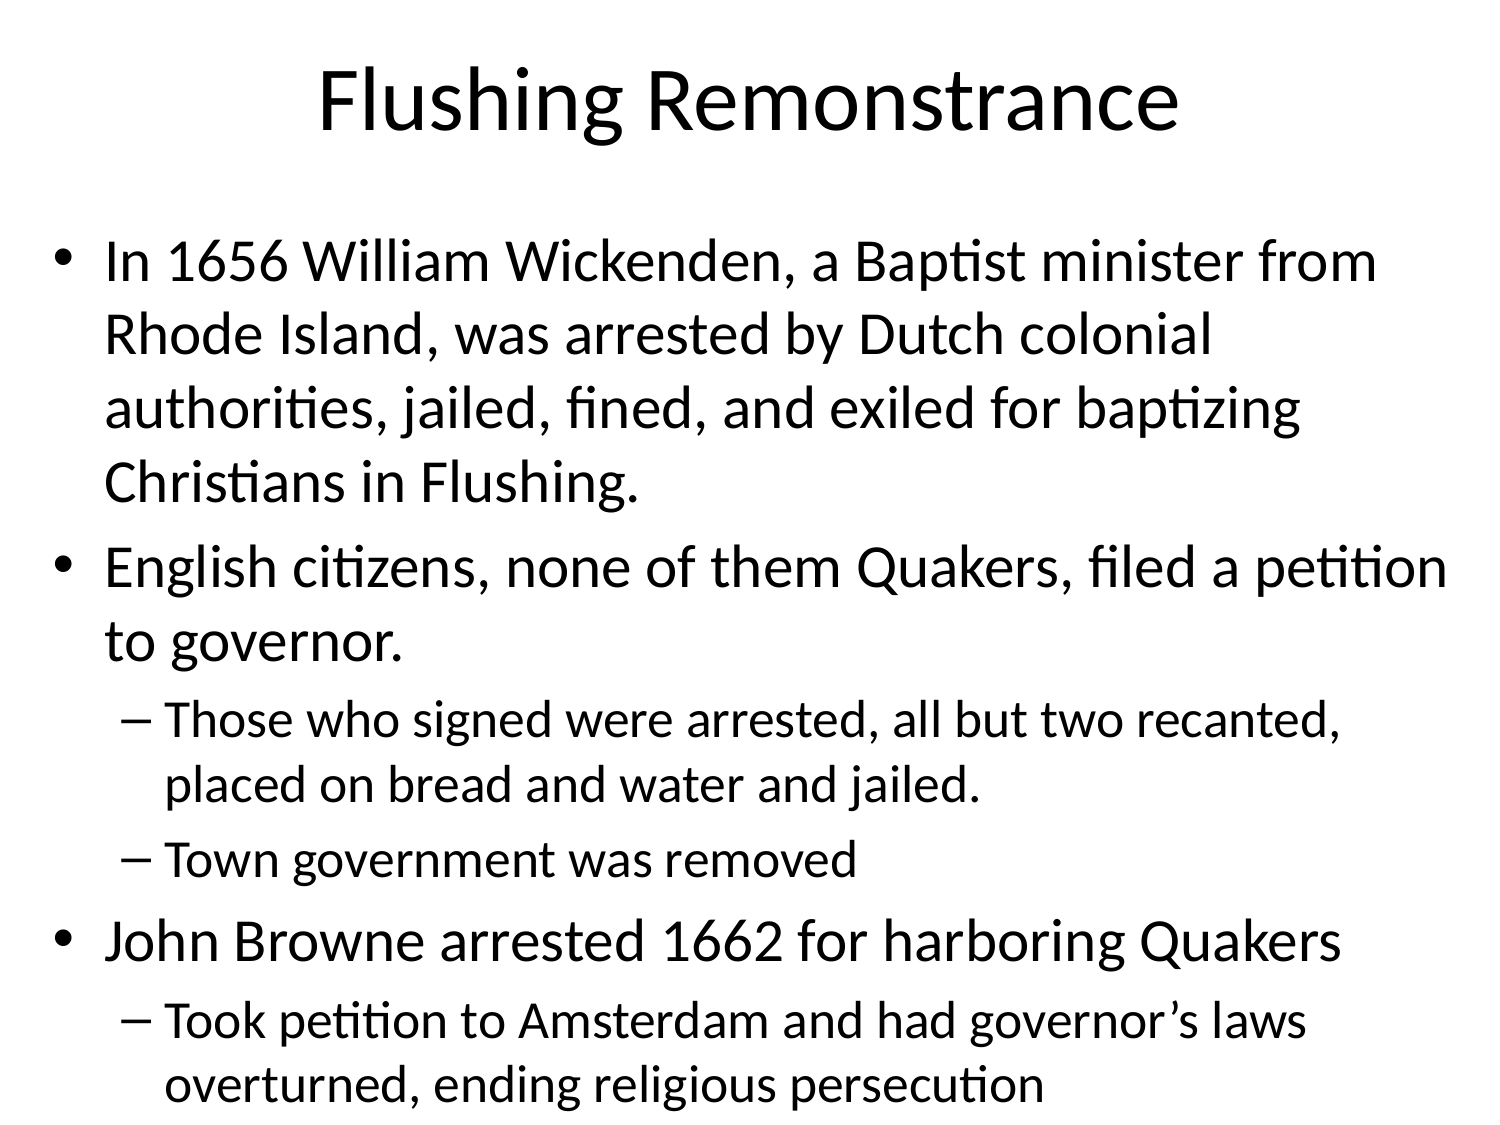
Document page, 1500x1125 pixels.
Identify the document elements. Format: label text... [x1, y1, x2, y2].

title Flushing Remonstrance [75, 0, 1425, 188]
list In 1656 William Wickenden, a Baptist minister from Rhode Island, was arrested by Dutch colonial authorities, jailed, fined, and exiled for baptizing Christians in Flushing. English citizens, none of them Quakers, filed a petition to governor. Those who signed were arrested, all but two recanted, placed on bread and water and jailed. Town government was removed John Browne arrested 1662 for harboring Quakers Took petition to Amsterdam and had governor’s laws overturned, ending religious persecution [37, 212, 1500, 1125]
